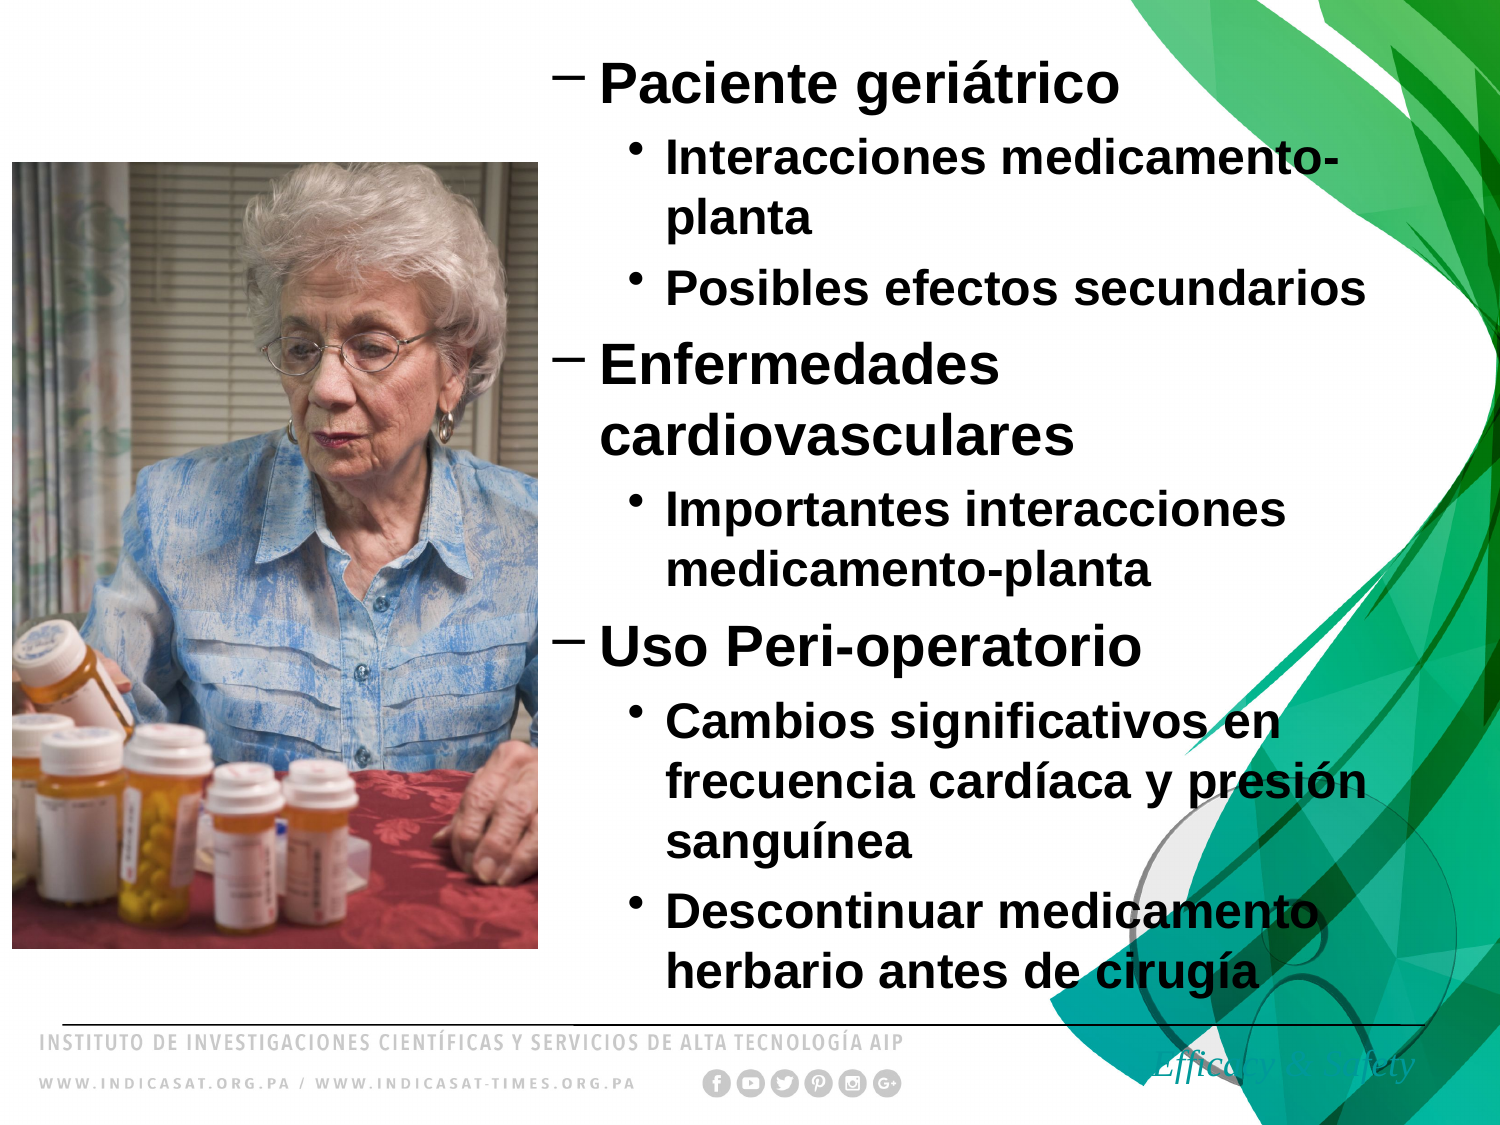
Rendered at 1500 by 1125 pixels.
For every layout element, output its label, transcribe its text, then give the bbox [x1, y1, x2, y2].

picture [0, 0, 1500, 1125]
text_box Efficacy & Safety [1137, 1031, 1431, 1091]
list Paciente geriátrico Interacciones medicamento-planta Posibles efectos secundarios Enfermedades cardiovasculares Importantes interacciones medicamento-planta Uso Peri-operatorio Cambios significativos en frecuencia cardíaca y presión sanguínea Descontinuar medicamento herbario antes de cirugía [462, 37, 1476, 781]
